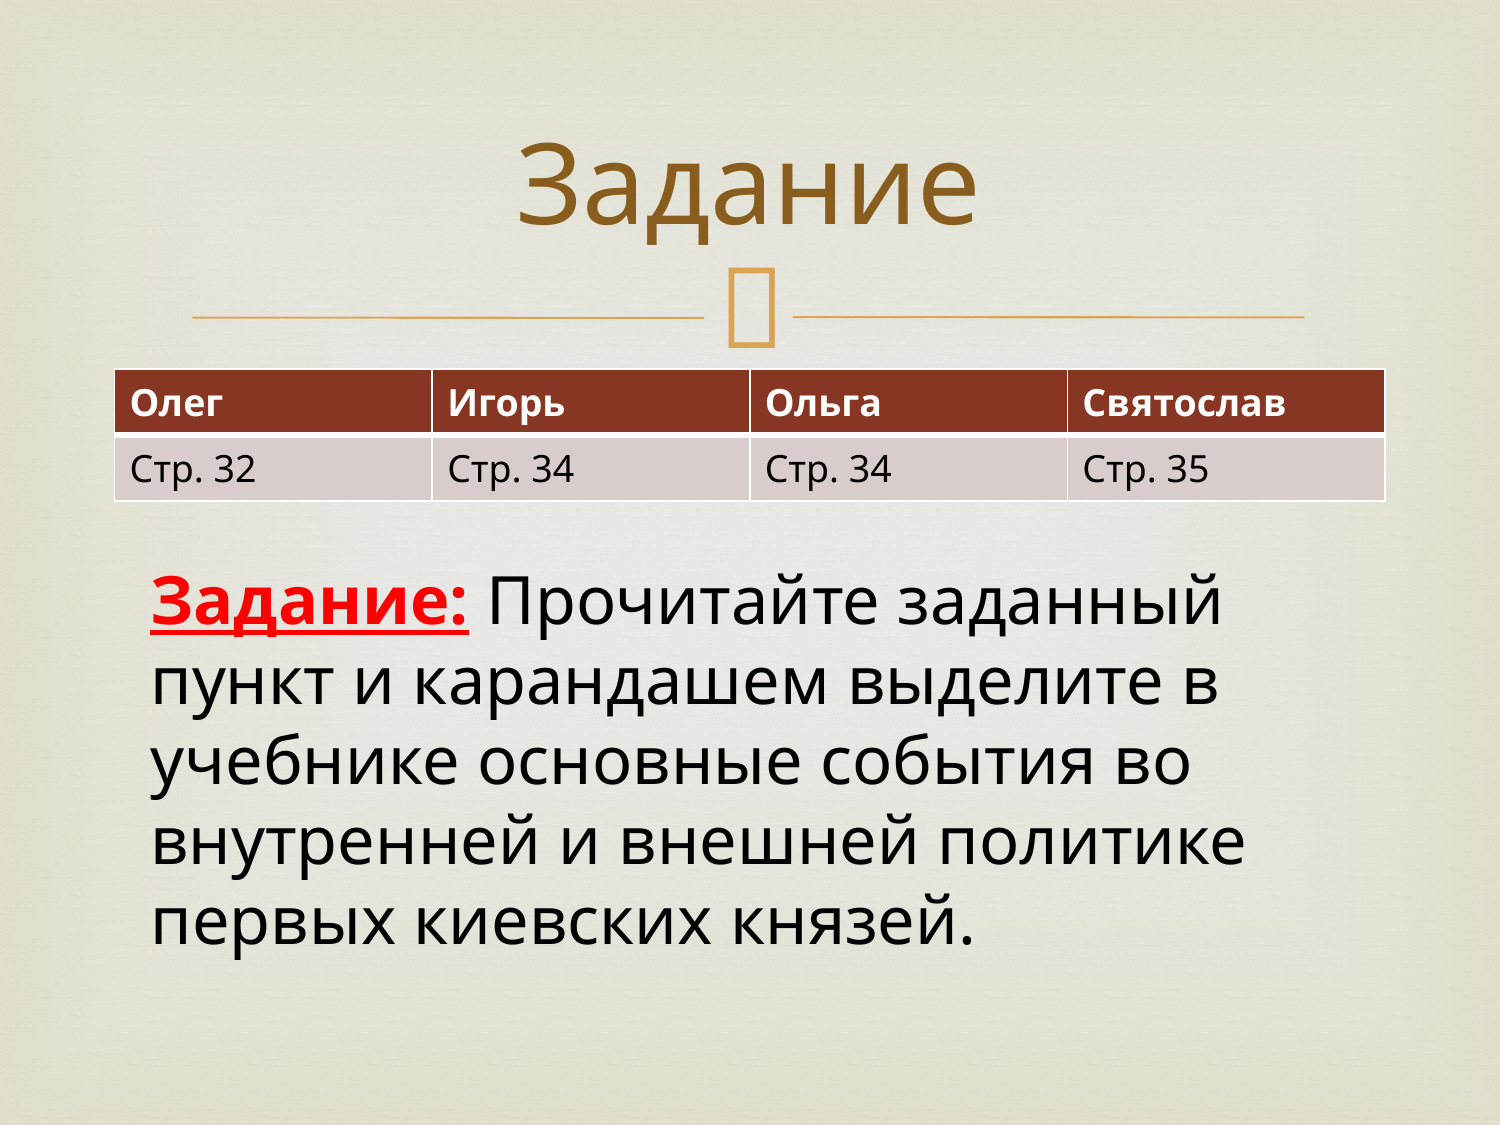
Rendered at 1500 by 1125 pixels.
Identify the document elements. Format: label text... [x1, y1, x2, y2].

table_header Олег [115, 370, 431, 432]
text_box Задание: Прочитайте заданный пункт и карандашем выделите в учебнике основные события во внутренней и внешней политике первых киевских князей. [135, 550, 1388, 966]
table_header Игорь [433, 370, 749, 432]
table_cell Стр. 34 [751, 438, 1067, 500]
table_cell Стр. 34 [433, 438, 749, 500]
table_cell Стр. 32 [115, 438, 431, 500]
table_cell Стр. 35 [1068, 438, 1384, 500]
table_header Ольга [751, 370, 1067, 432]
table_header Святослав [1068, 370, 1384, 432]
title Задание [112, 93, 1386, 267]
